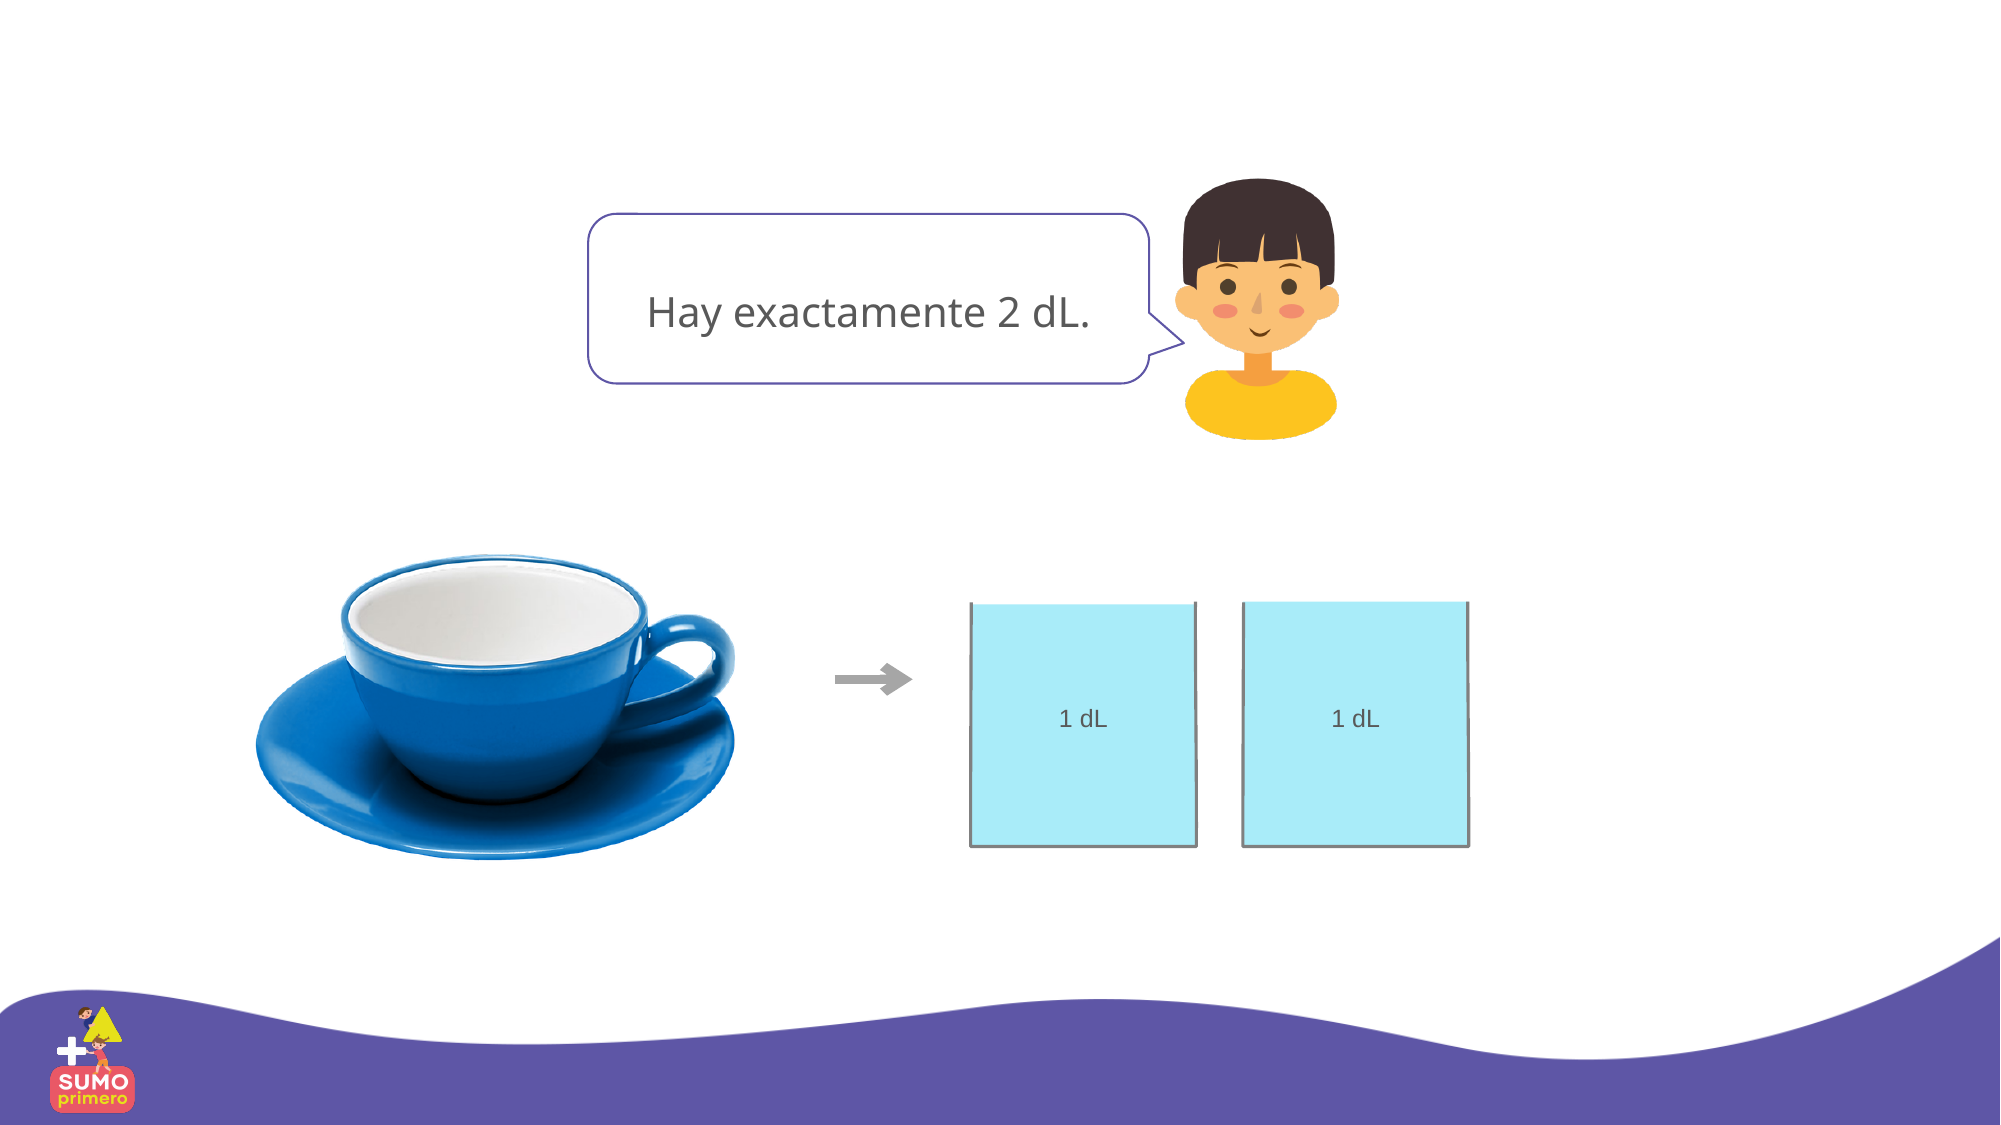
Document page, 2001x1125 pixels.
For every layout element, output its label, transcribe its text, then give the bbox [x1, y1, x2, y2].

picture [0, 69, 2000, 1125]
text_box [1242, 601, 1469, 847]
text_box Hay exactamente 2 dL. [588, 213, 1170, 384]
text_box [970, 601, 1197, 847]
